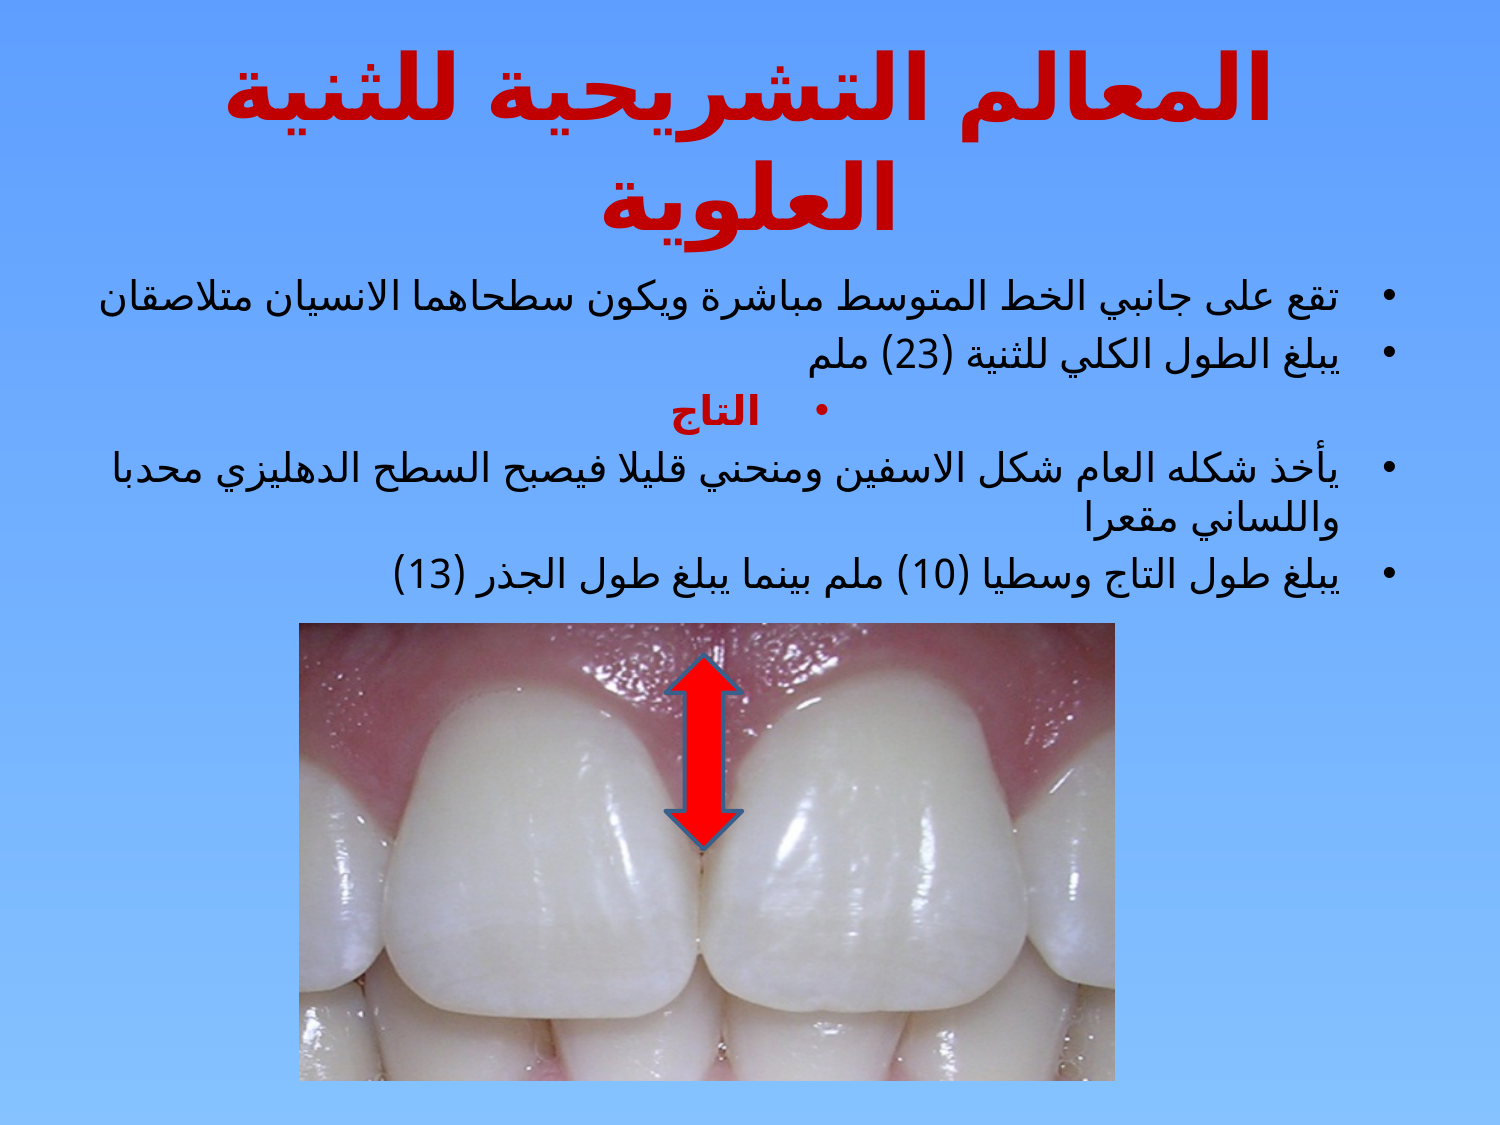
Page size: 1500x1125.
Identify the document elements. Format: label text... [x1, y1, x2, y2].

title المعالم التشريحية للثنية العلوية [75, 45, 1425, 233]
list تقع على جانبي الخط المتوسط مباشرة ويكون سطحاهما الانسيان متلاصقان يبلغ الطول الكلي للثنية (23) ملم التاج يأخذ شكله العام شكل الاسفين ومنحني قليلا فيصبح السطح الدهليزي محدبا واللساني مقعرا يبلغ طول التاج وسطيا (10) ملم بينما يبلغ طول الجذر (13) [75, 262, 1412, 624]
picture [299, 623, 1116, 1081]
